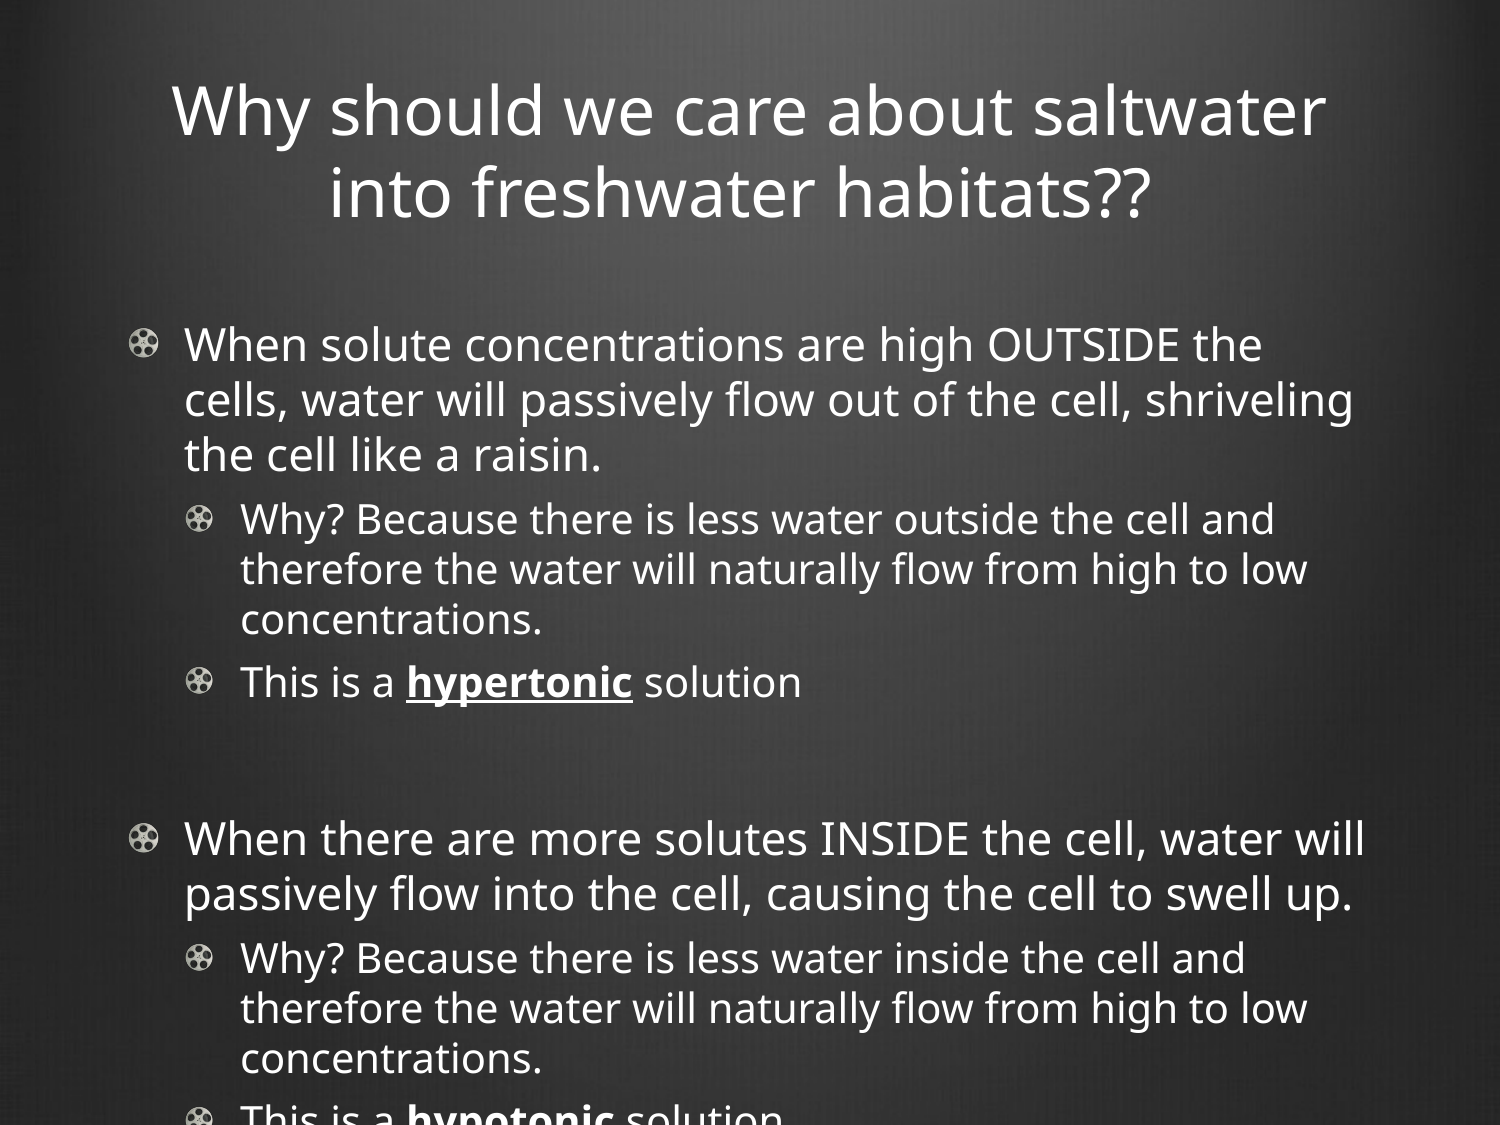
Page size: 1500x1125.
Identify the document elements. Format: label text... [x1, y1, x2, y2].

picture [184, 1105, 214, 1125]
title Why should we care about saltwater into freshwater habitats?? [112, 32, 1388, 267]
picture [184, 503, 214, 533]
picture [127, 821, 160, 854]
picture [184, 665, 214, 695]
list When solute concentrations are high OUTSIDE the cells, water will passively flow out of the cell, shriveling the cell like a raisin. Why? Because there is less water outside the cell and therefore the water will naturally flow from high to low concentrations. This is a hypertonic solution When there are more solutes INSIDE the cell, water will passively flow into the cell, causing the cell to swell up. Why? Because there is less water inside the cell and therefore the water will naturally flow from high to low concentrations. This is a hypotonic solution. [112, 307, 1388, 1125]
picture [184, 942, 214, 972]
picture [127, 326, 160, 359]
